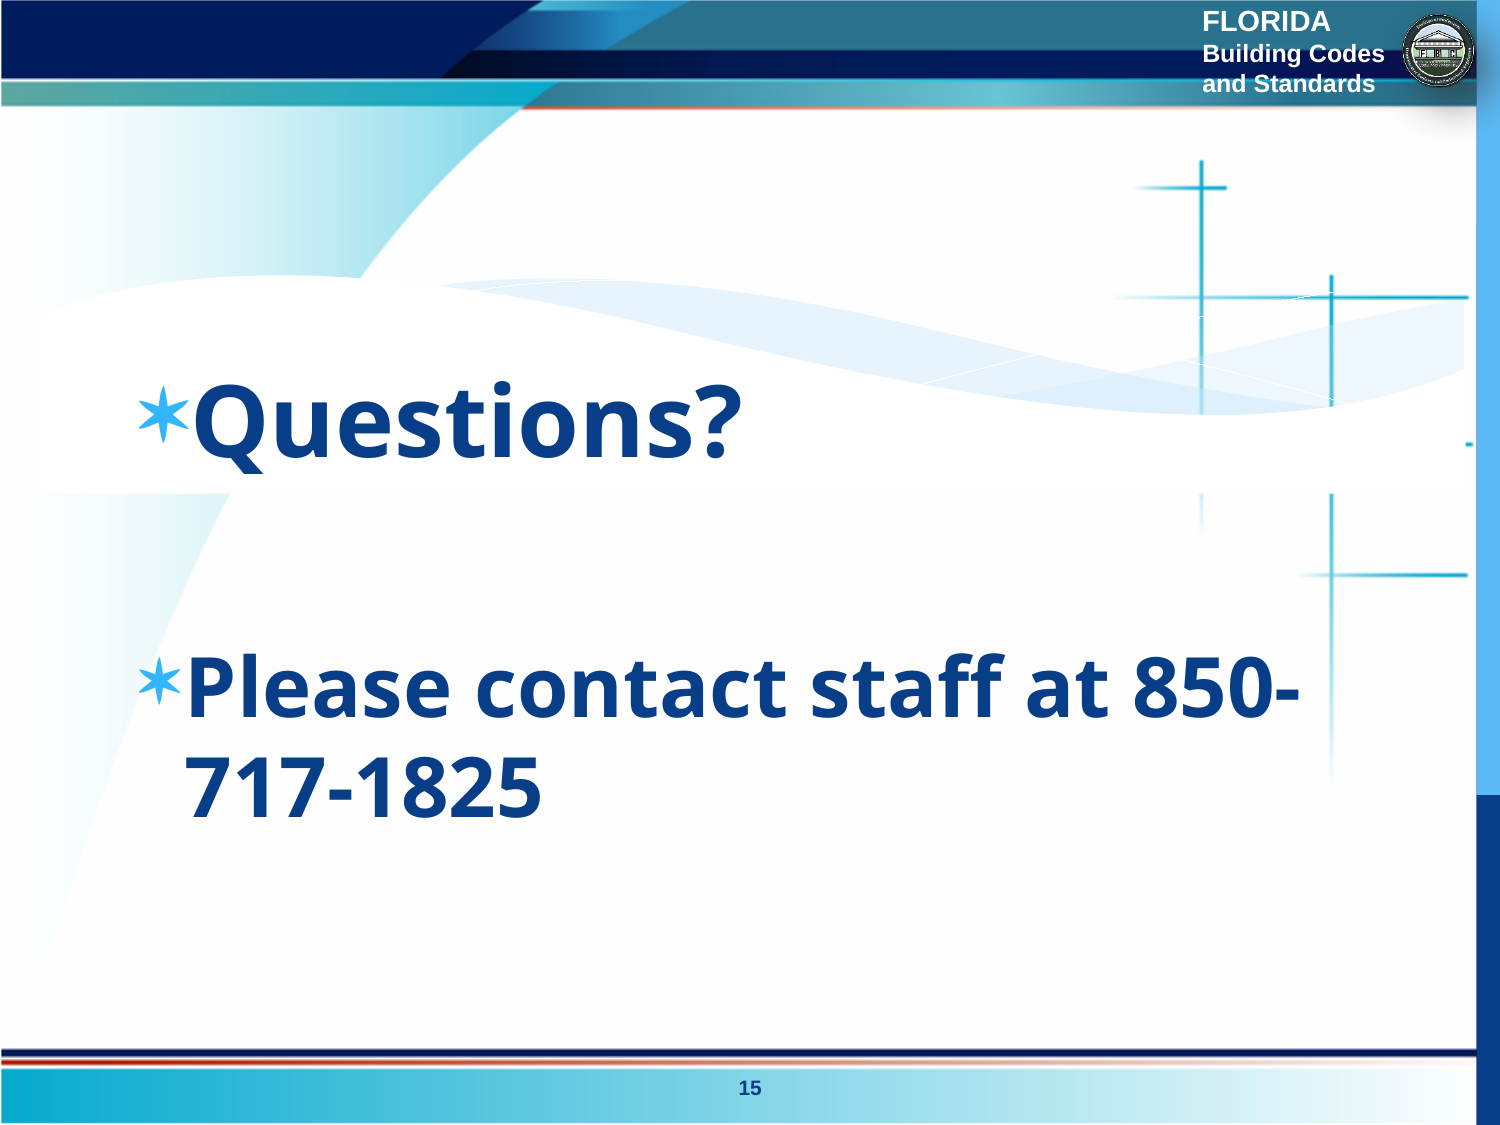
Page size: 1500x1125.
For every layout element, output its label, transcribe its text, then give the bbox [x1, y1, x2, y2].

slide_number 15 [654, 1057, 846, 1118]
list Questions? Please contact staff at 850-717-1825 [125, 350, 1341, 917]
picture [0, 0, 1477, 1125]
